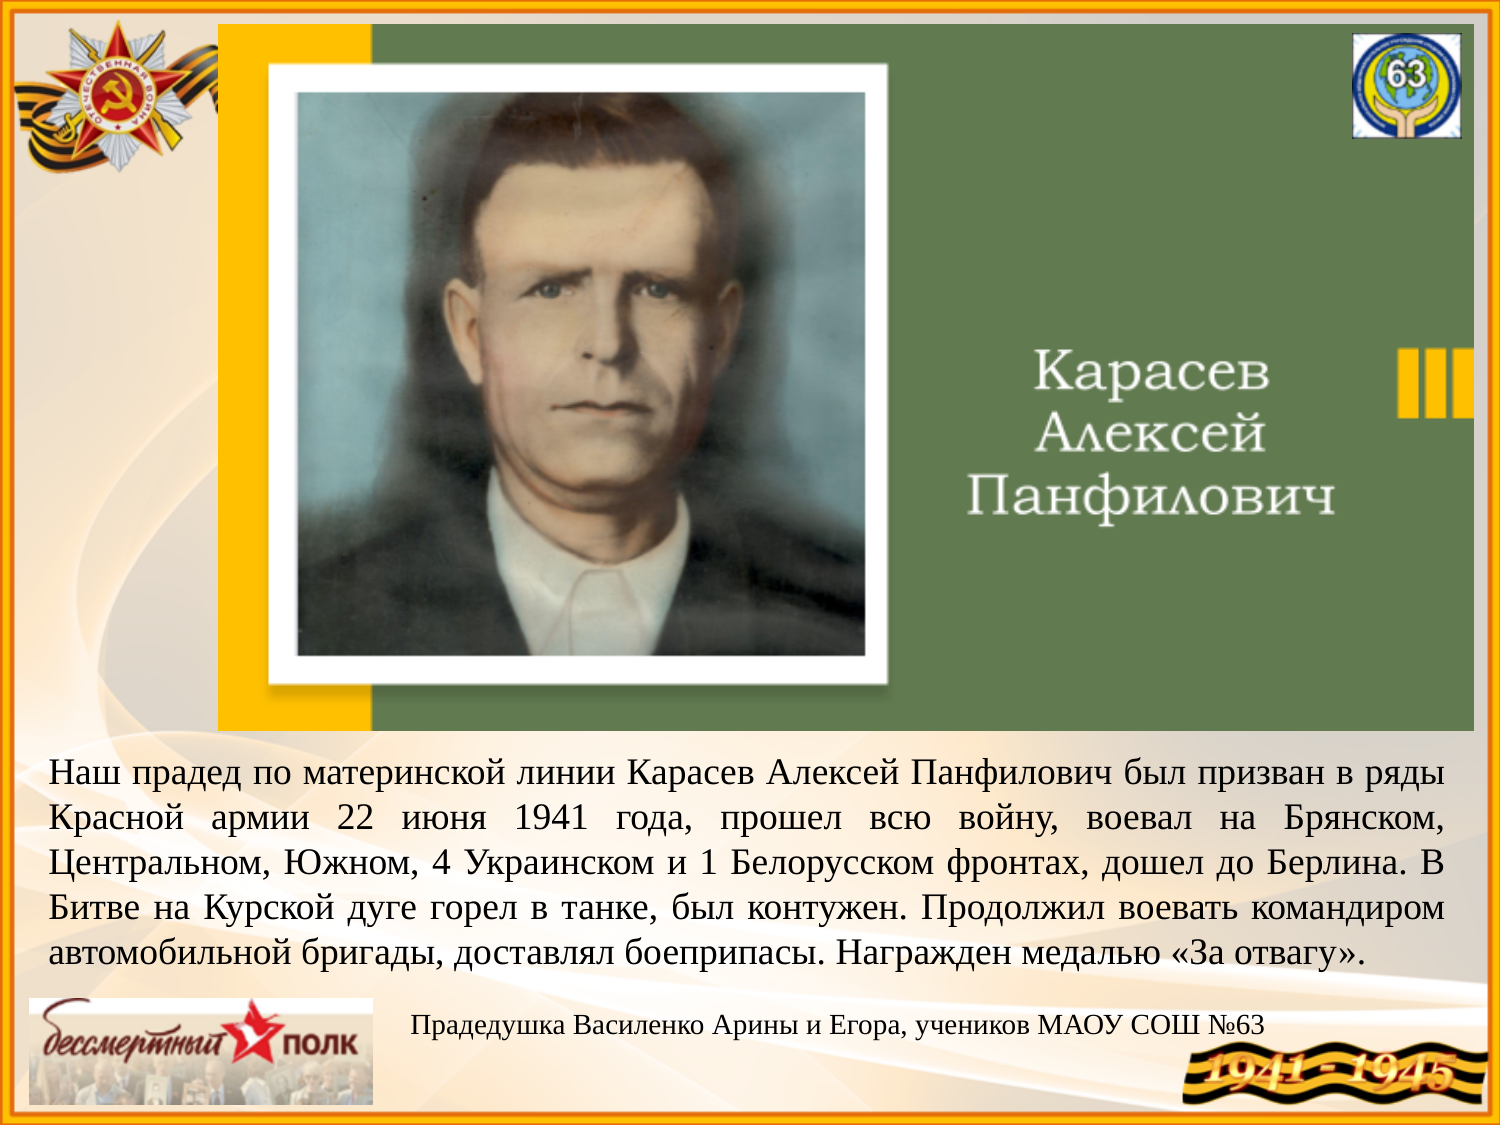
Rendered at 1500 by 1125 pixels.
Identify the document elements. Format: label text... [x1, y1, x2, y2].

picture [0, 0, 1500, 1125]
text_box Наш прадед по материнской линии Карасев Алексей Панфилович был призван в ряды Красной армии 22 июня 1941 года, прошел всю войну, воевал на Брянском, Центральном, Южном, 4 Украинском и 1 Белорусском фронтах, дошел до Берлина. В Битве на Курской дуге горел в танке, был контужен. Продолжил воевать командиром автомобильной бригады, доставлял боеприпасы. Награжден медалью «За отвагу». [33, 739, 1462, 980]
text_box Прадедушка Василенко Арины и Егора, учеников МАОУ СОШ №63 [395, 997, 1329, 1048]
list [29, 998, 373, 1106]
